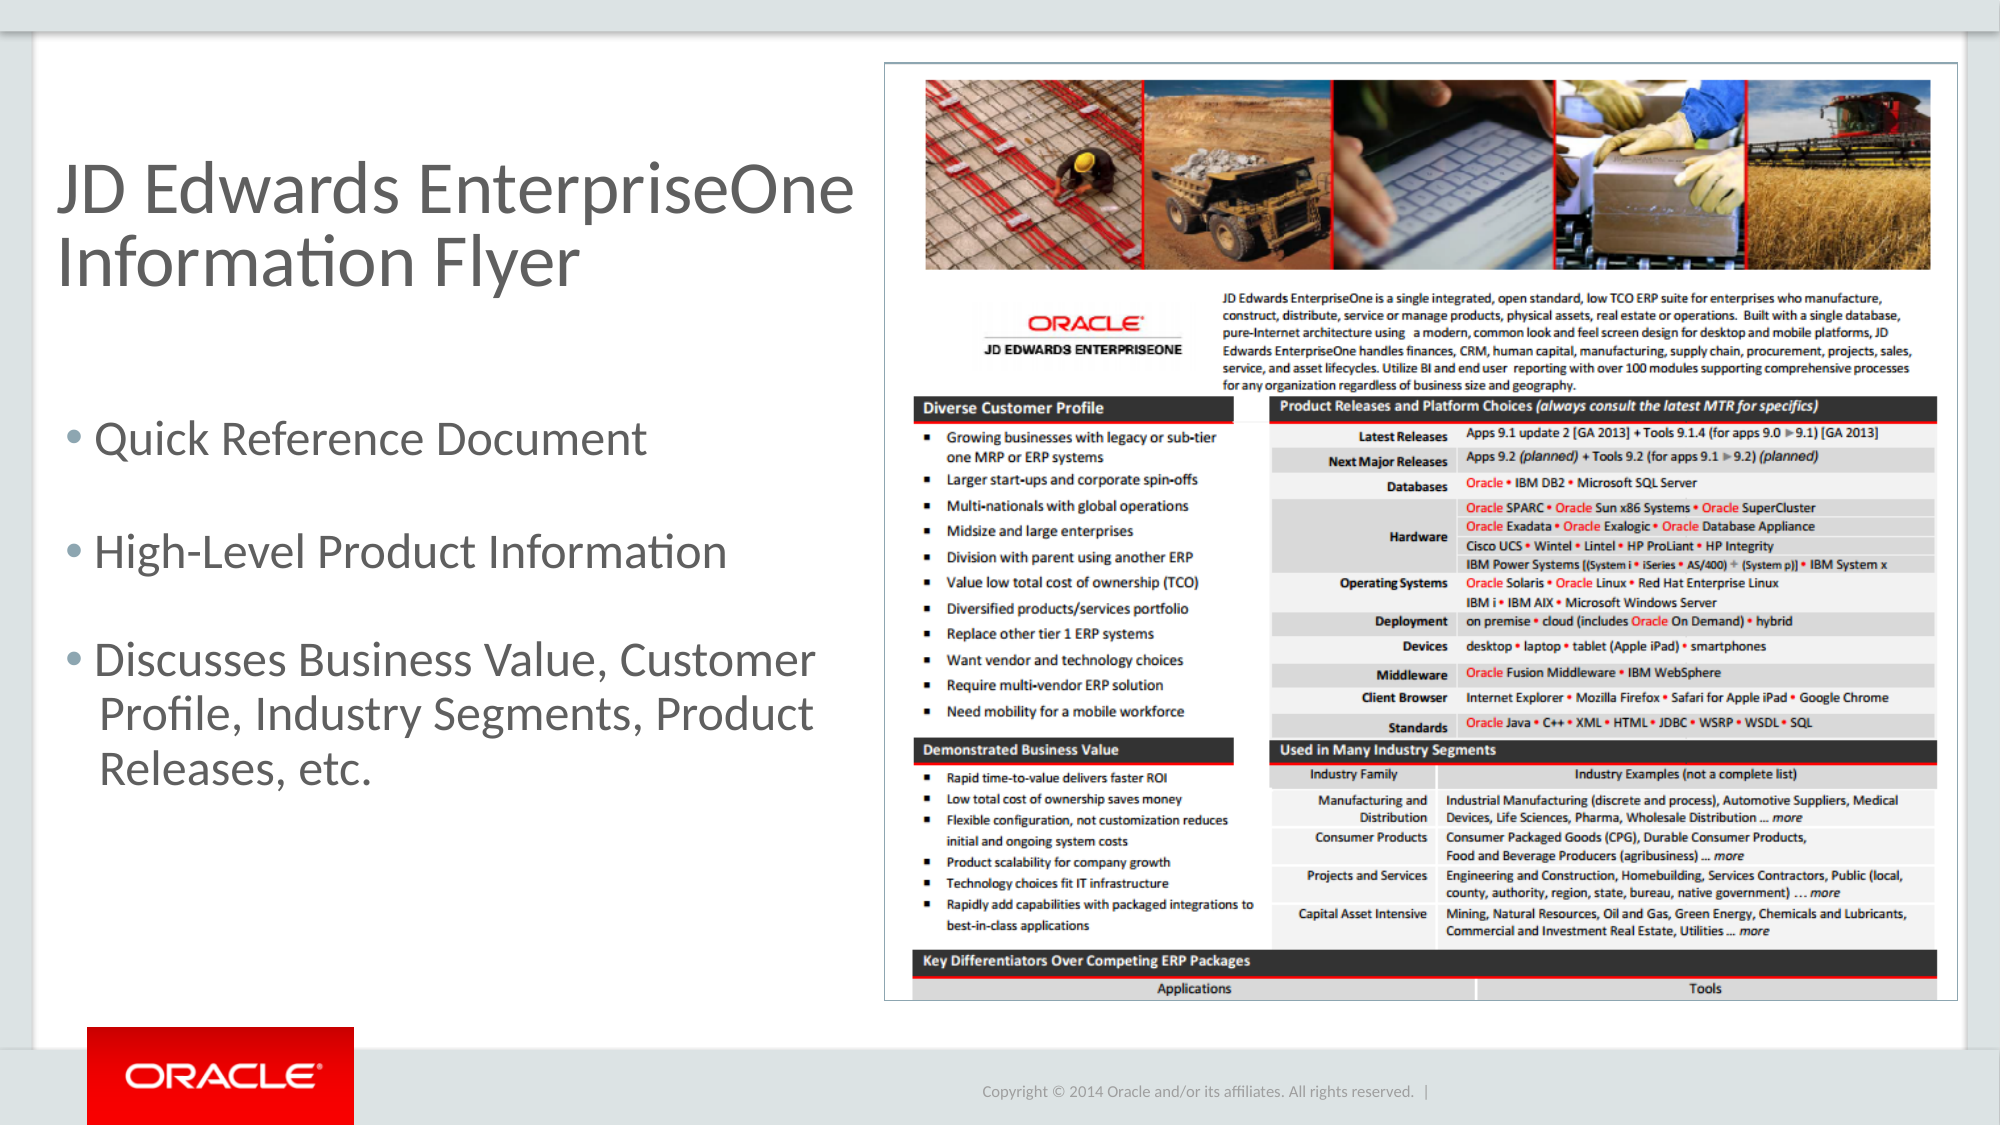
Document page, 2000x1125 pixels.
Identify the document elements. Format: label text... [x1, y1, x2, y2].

title JD Edwards EnterpriseOne Information Flyer [56, 154, 862, 301]
text_box Quick Reference Document High-Level Product Information Discusses Business Value, Customer Profile, Industry Segments, Product Releases, etc. [65, 411, 857, 878]
picture [87, 1027, 354, 1125]
picture [884, 63, 1958, 1001]
